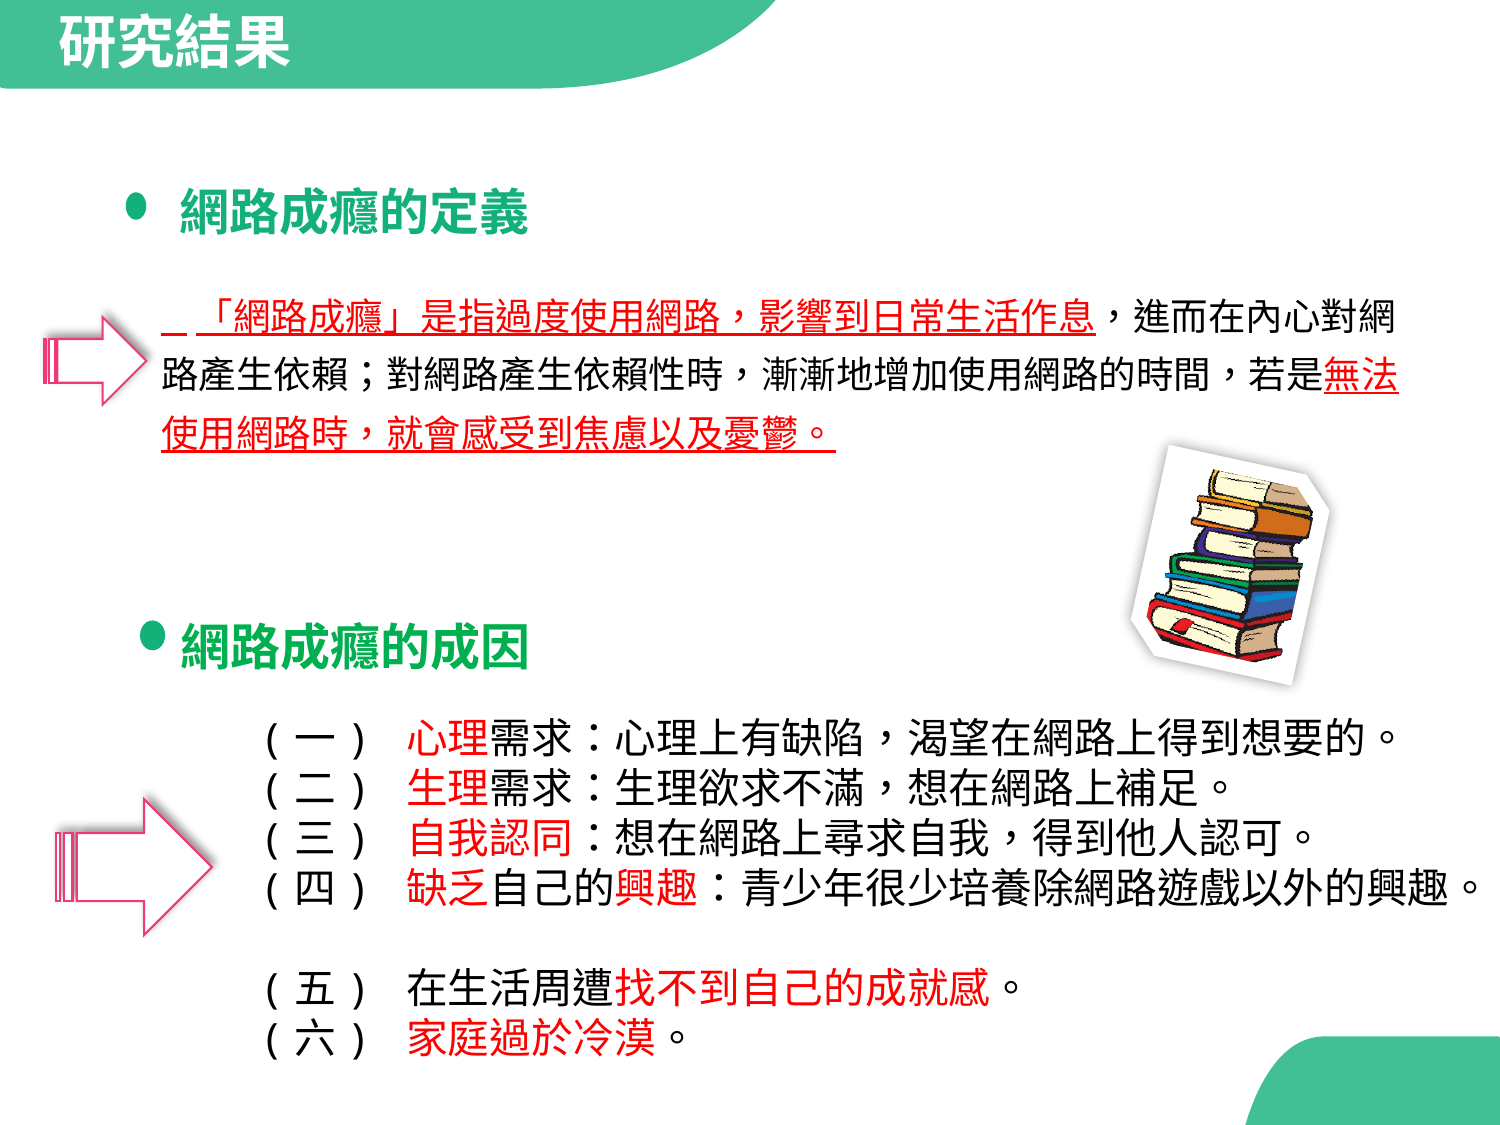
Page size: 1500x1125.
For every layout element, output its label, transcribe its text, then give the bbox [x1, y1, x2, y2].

text_box 網路成癮的成因 [165, 590, 624, 684]
text_box (一) 心理需求：心理上有缺陷，渴望在網路上得到想要的。 (二) 生理需求：生理欲求不滿，想在網路上補足。 (三) 自我認同：想在網路上尋求自我，得到他人認可。 (四) 缺乏自己的興趣：青少年很少培養除網路遊戲以外的興趣。 (五) 在生活周遭找不到自己的成就感。 (六) 家庭過於冷漠。 [94, 704, 1466, 1125]
text_box [124, 191, 148, 221]
text_box 「網路成癮」是指過度使用網路，影響到日常生活作息，進而在內心對網路產生依賴；對網路產生依賴性時，漸漸地增加使用網路的時間，若是無法使用網路時，就會感受到焦慮以及憂鬱。 [146, 271, 1425, 462]
text_box [48, 314, 148, 408]
text_box [43, 338, 47, 384]
picture [1147, 463, 1313, 667]
list 研究結果 [43, 6, 752, 83]
text_box [55, 832, 61, 902]
text_box [63, 832, 74, 902]
text_box [138, 619, 165, 652]
text_box 網路成癮的定義 [165, 154, 577, 248]
text_box [75, 796, 214, 938]
